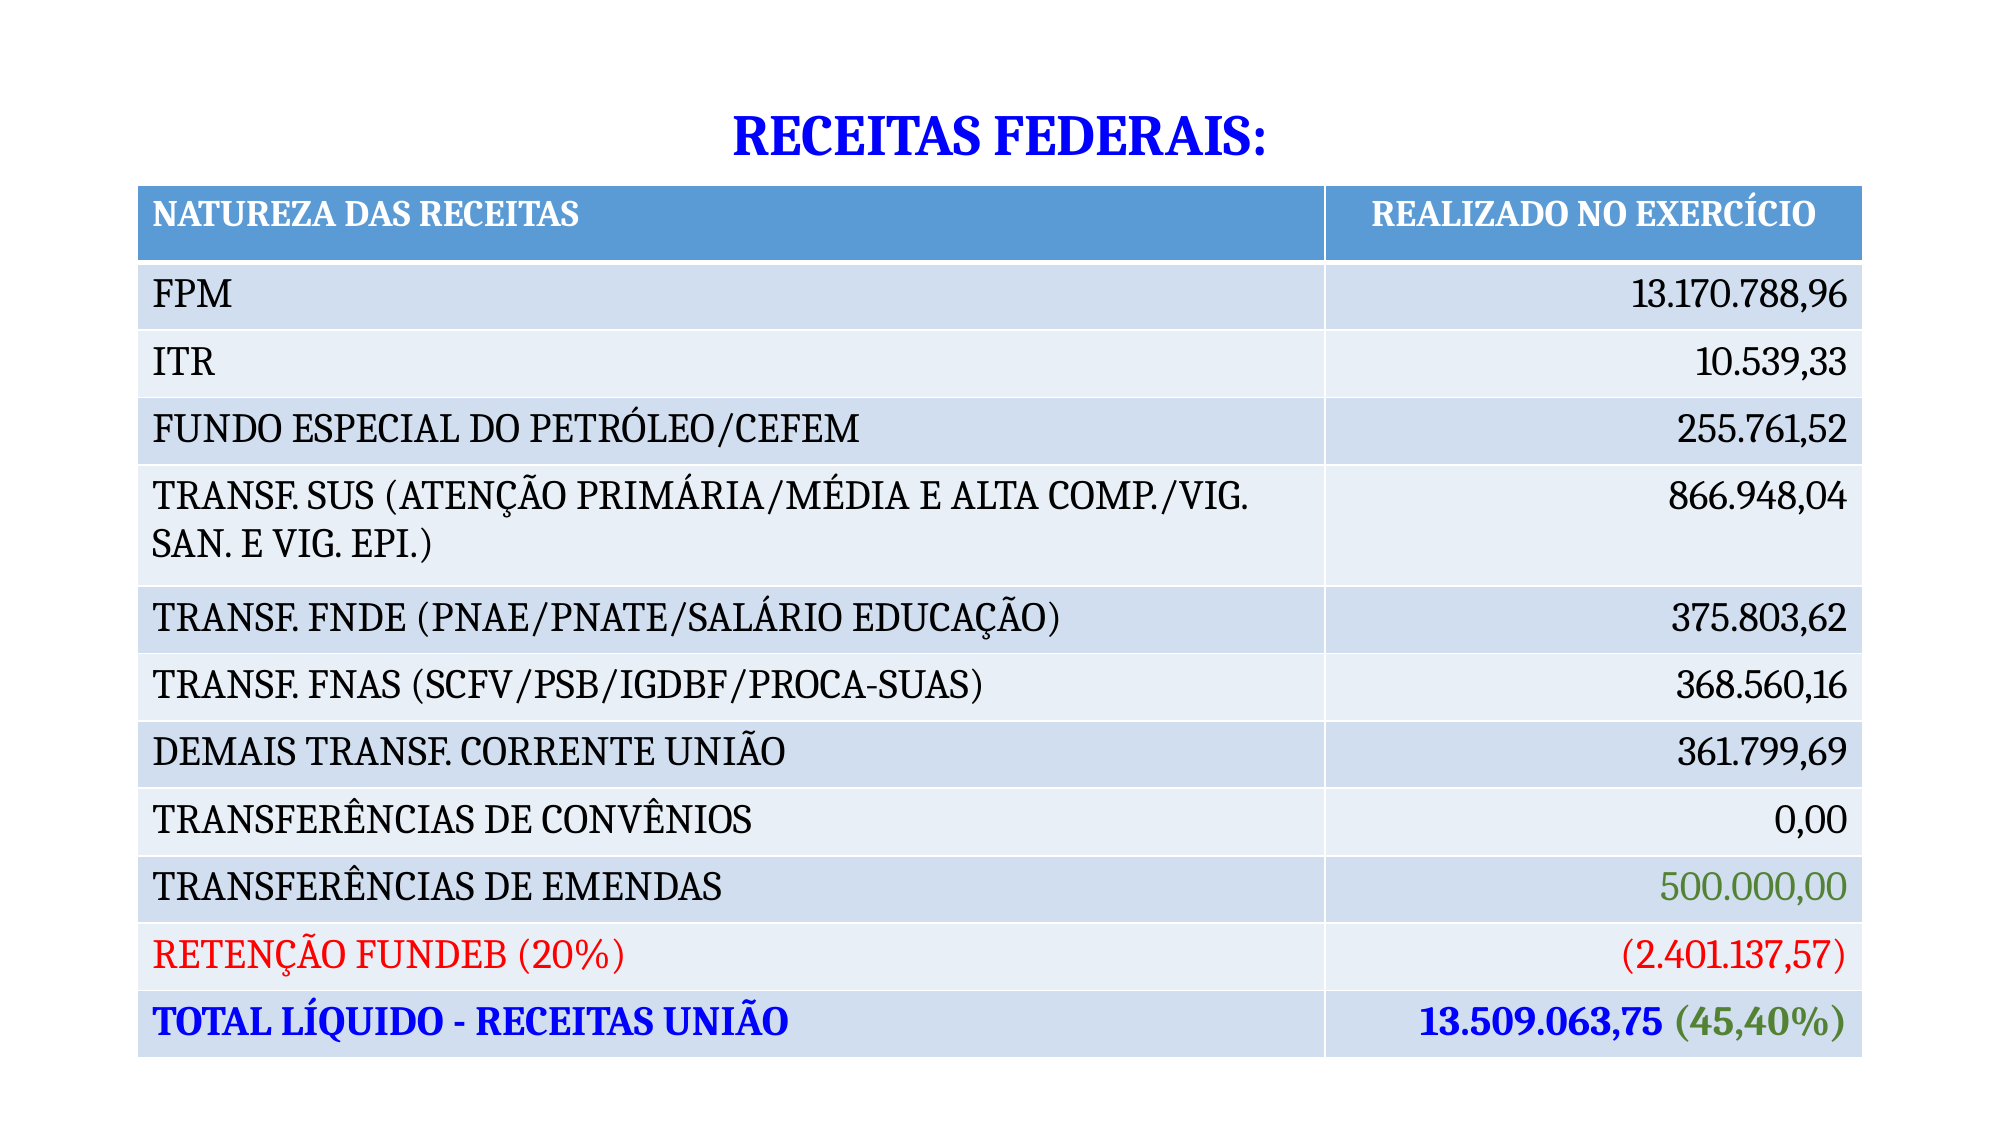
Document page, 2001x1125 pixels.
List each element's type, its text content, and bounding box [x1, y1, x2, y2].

table_cell TRANSFERÊNCIAS DE EMENDAS [138, 857, 1324, 922]
table_cell TRANSF. SUS (ATENÇÃO PRIMÁRIA/MÉDIA E ALTA COMP./VIG. SAN. E VIG. EPI.) [138, 466, 1324, 585]
table_cell TRANSFERÊNCIAS DE CONVÊNIOS [138, 789, 1324, 855]
table_cell 368.560,16 [1326, 654, 1862, 720]
table_cell 255.761,52 [1326, 398, 1862, 464]
table_cell 13.170.788,96 [1326, 265, 1862, 329]
table_cell DEMAIS TRANSF. CORRENTE UNIÃO [138, 722, 1324, 787]
title RECEITAS FEDERAIS: [137, 82, 1863, 184]
table_cell 0,00 [1326, 789, 1862, 855]
table_cell RETENÇÃO FUNDEB (20%) [138, 924, 1324, 990]
table_cell 13.509.063,75 (45,40%) [1326, 991, 1862, 1057]
table_cell (2.401.137,57) [1326, 924, 1862, 990]
table_cell TOTAL LÍQUIDO - RECEITAS UNIÃO [138, 991, 1324, 1057]
table_header REALIZADO NO EXERCÍCIO [1326, 186, 1862, 260]
table_header NATUREZA DAS RECEITAS [138, 186, 1324, 260]
table_cell FPM [138, 265, 1324, 329]
table_cell 375.803,62 [1326, 587, 1862, 653]
table_cell FUNDO ESPECIAL DO PETRÓLEO/CEFEM [138, 398, 1324, 464]
table_cell 866.948,04 [1326, 466, 1862, 585]
table_cell TRANSF. FNDE (PNAE/PNATE/SALÁRIO EDUCAÇÃO) [138, 587, 1324, 653]
table_cell ITR [138, 331, 1324, 397]
table_cell 500.000,00 [1326, 857, 1862, 922]
table_cell 10.539,33 [1326, 331, 1862, 397]
table_cell TRANSF. FNAS (SCFV/PSB/IGDBF/PROCA-SUAS) [138, 654, 1324, 720]
table_cell 361.799,69 [1326, 722, 1862, 787]
